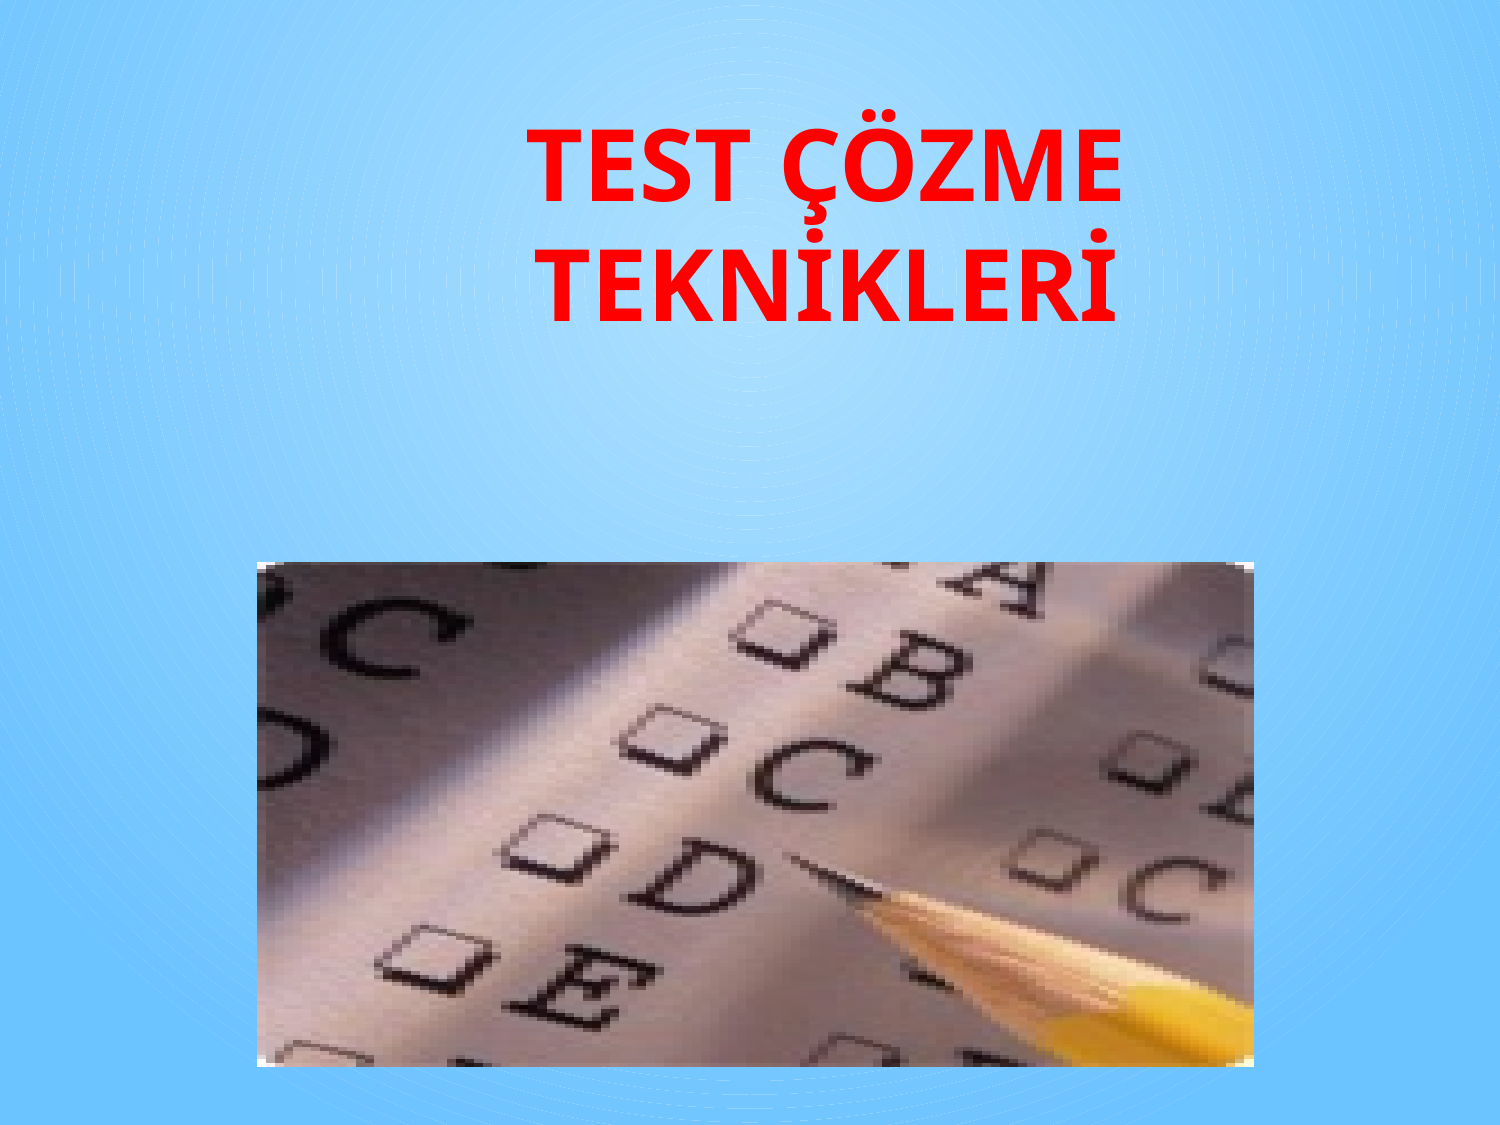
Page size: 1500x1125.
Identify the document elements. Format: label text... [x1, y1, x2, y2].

picture [257, 562, 1255, 1067]
title TEST ÇÖZME TEKNİKLERİ [210, 93, 1412, 543]
